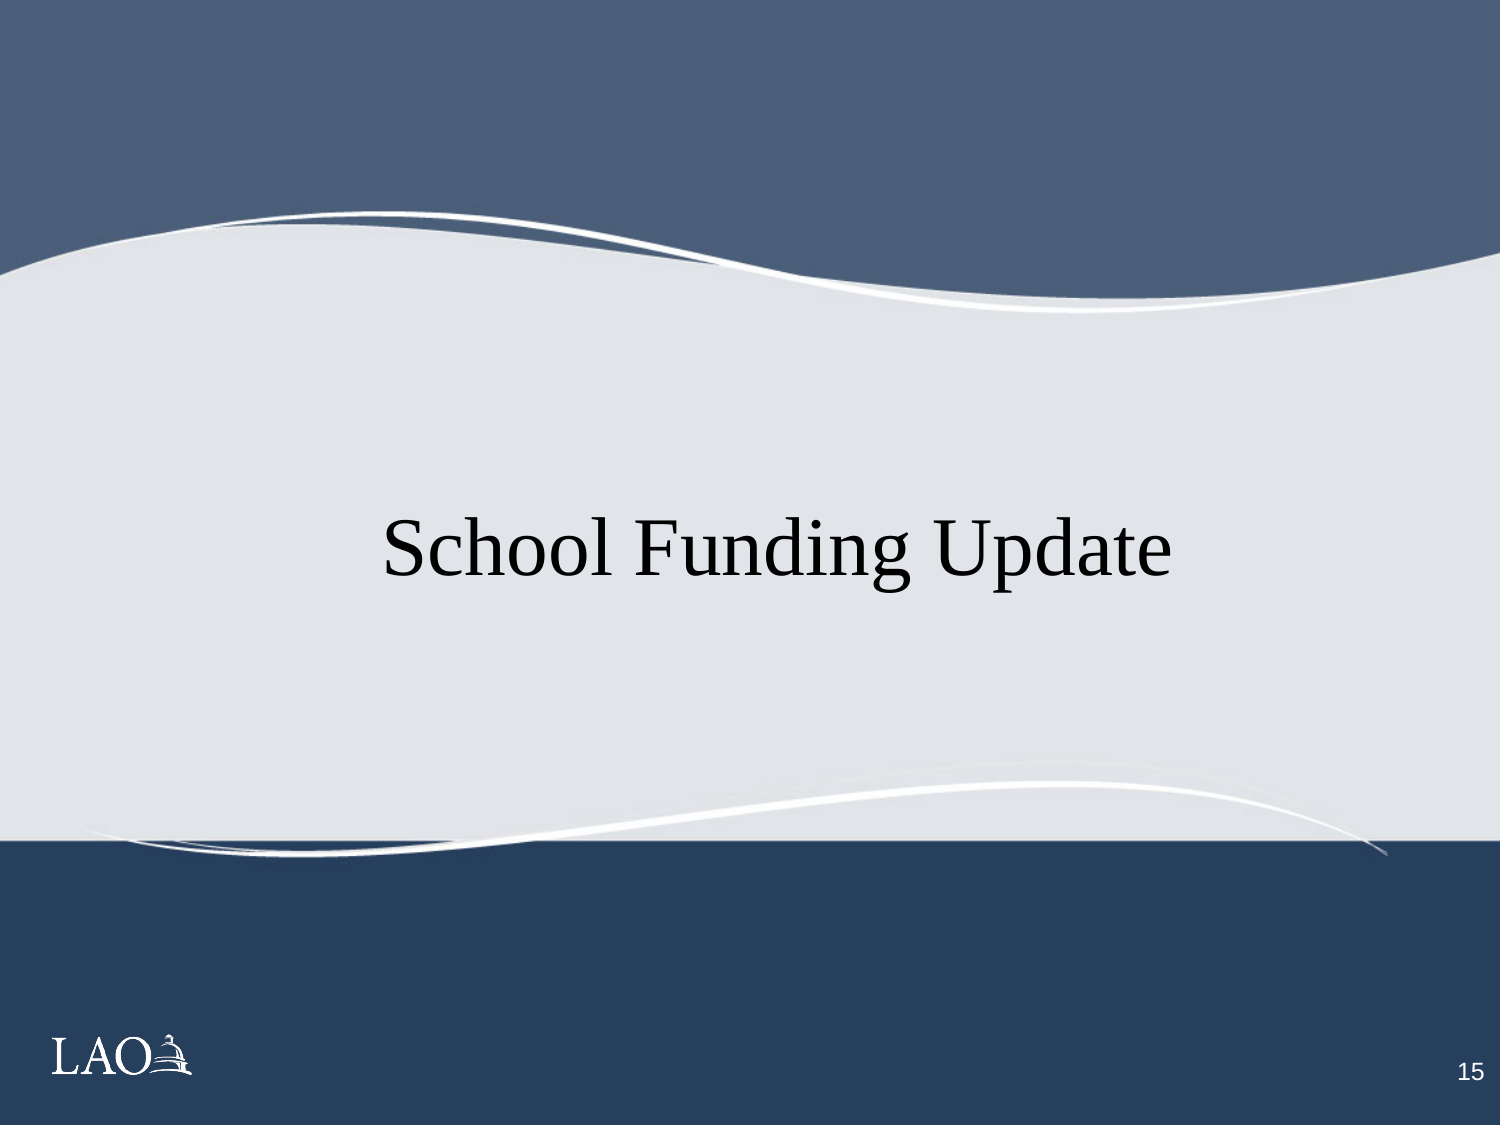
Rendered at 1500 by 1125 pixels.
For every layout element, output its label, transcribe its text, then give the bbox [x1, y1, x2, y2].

slide_number 14 [1149, 1040, 1500, 1100]
subtitle School Funding Update [249, 500, 1306, 600]
picture [0, 0, 1500, 1125]
